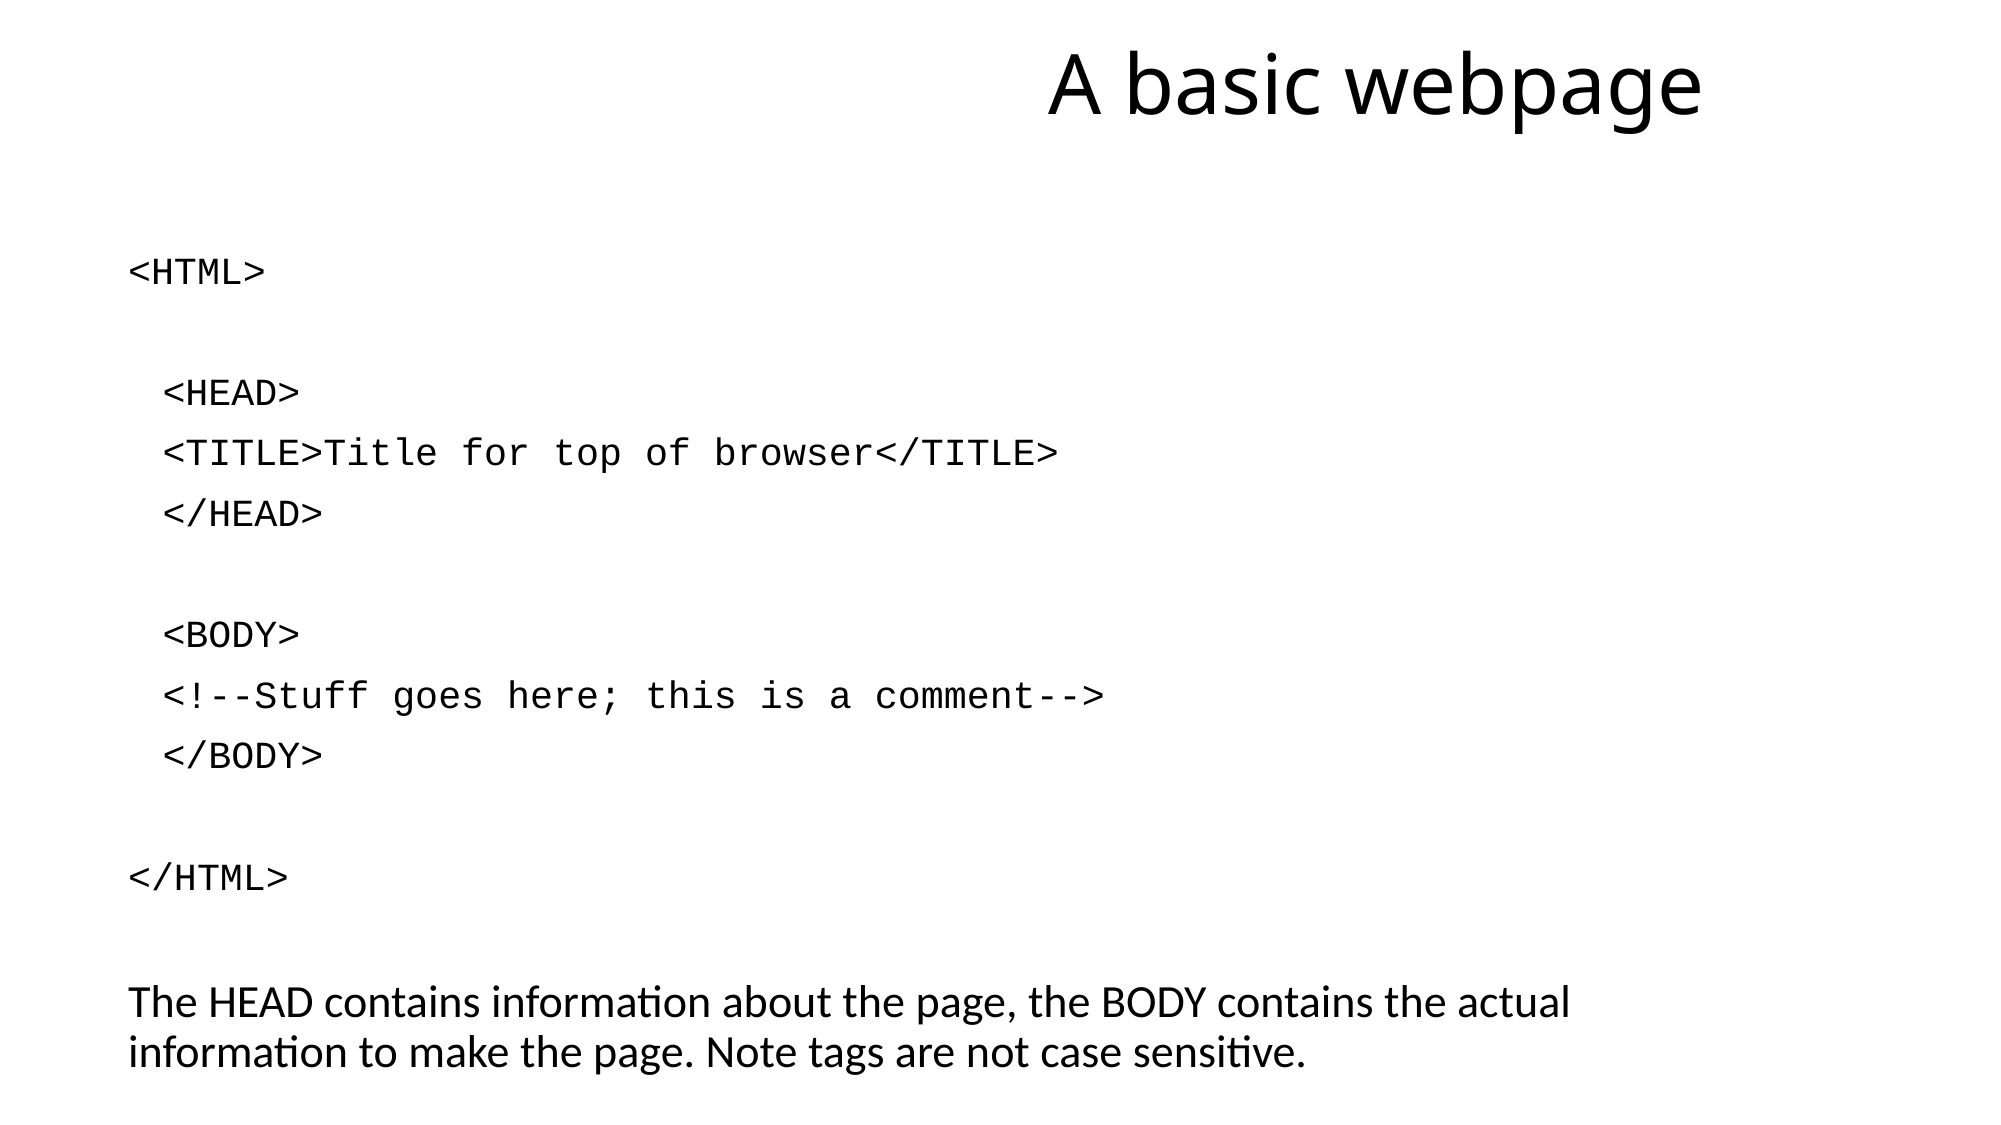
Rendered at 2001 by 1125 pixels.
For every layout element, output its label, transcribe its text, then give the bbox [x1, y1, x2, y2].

title A basic webpage [444, 31, 1720, 144]
list <HTML> <HEAD> <TITLE>Title for top of browser</TITLE> </HEAD> <BODY> <!--Stuff goes here; this is a comment--> </BODY> </HTML> The HEAD contains information about the page, the BODY contains the actual information to make the page. Note tags are not case sensitive. [113, 243, 1713, 1088]
